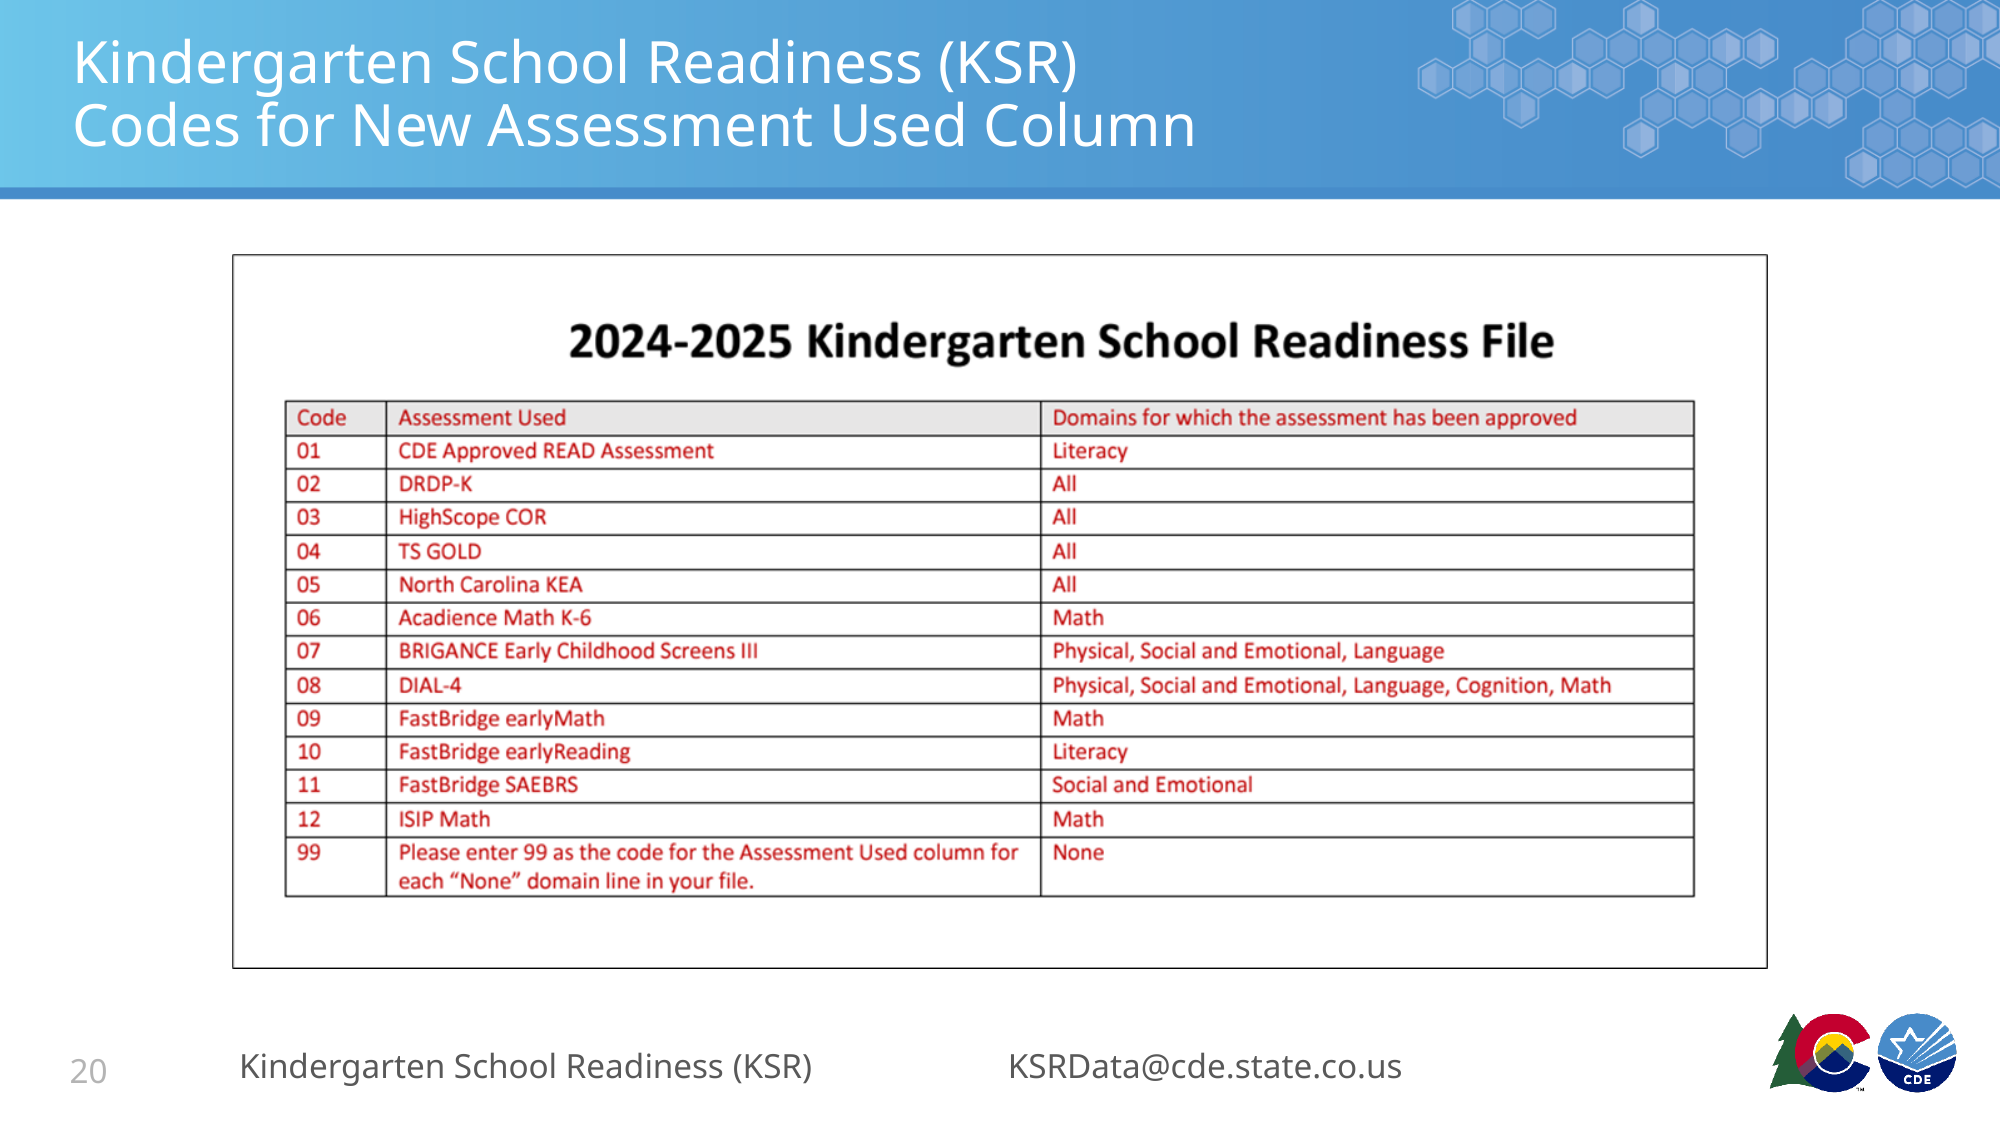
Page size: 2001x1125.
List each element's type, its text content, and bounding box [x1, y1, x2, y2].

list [232, 254, 1768, 969]
picture [1768, 1012, 1957, 1093]
slide_number 20 [54, 1042, 191, 1103]
list Kindergarten School Readiness (KSR) [224, 1042, 960, 1103]
title Kindergarten School Readiness (KSR) Codes for New Assessment Used Column [72, 33, 1396, 182]
picture [0, 0, 2000, 200]
list KSRData@cde.state.co.us [992, 1042, 1714, 1103]
